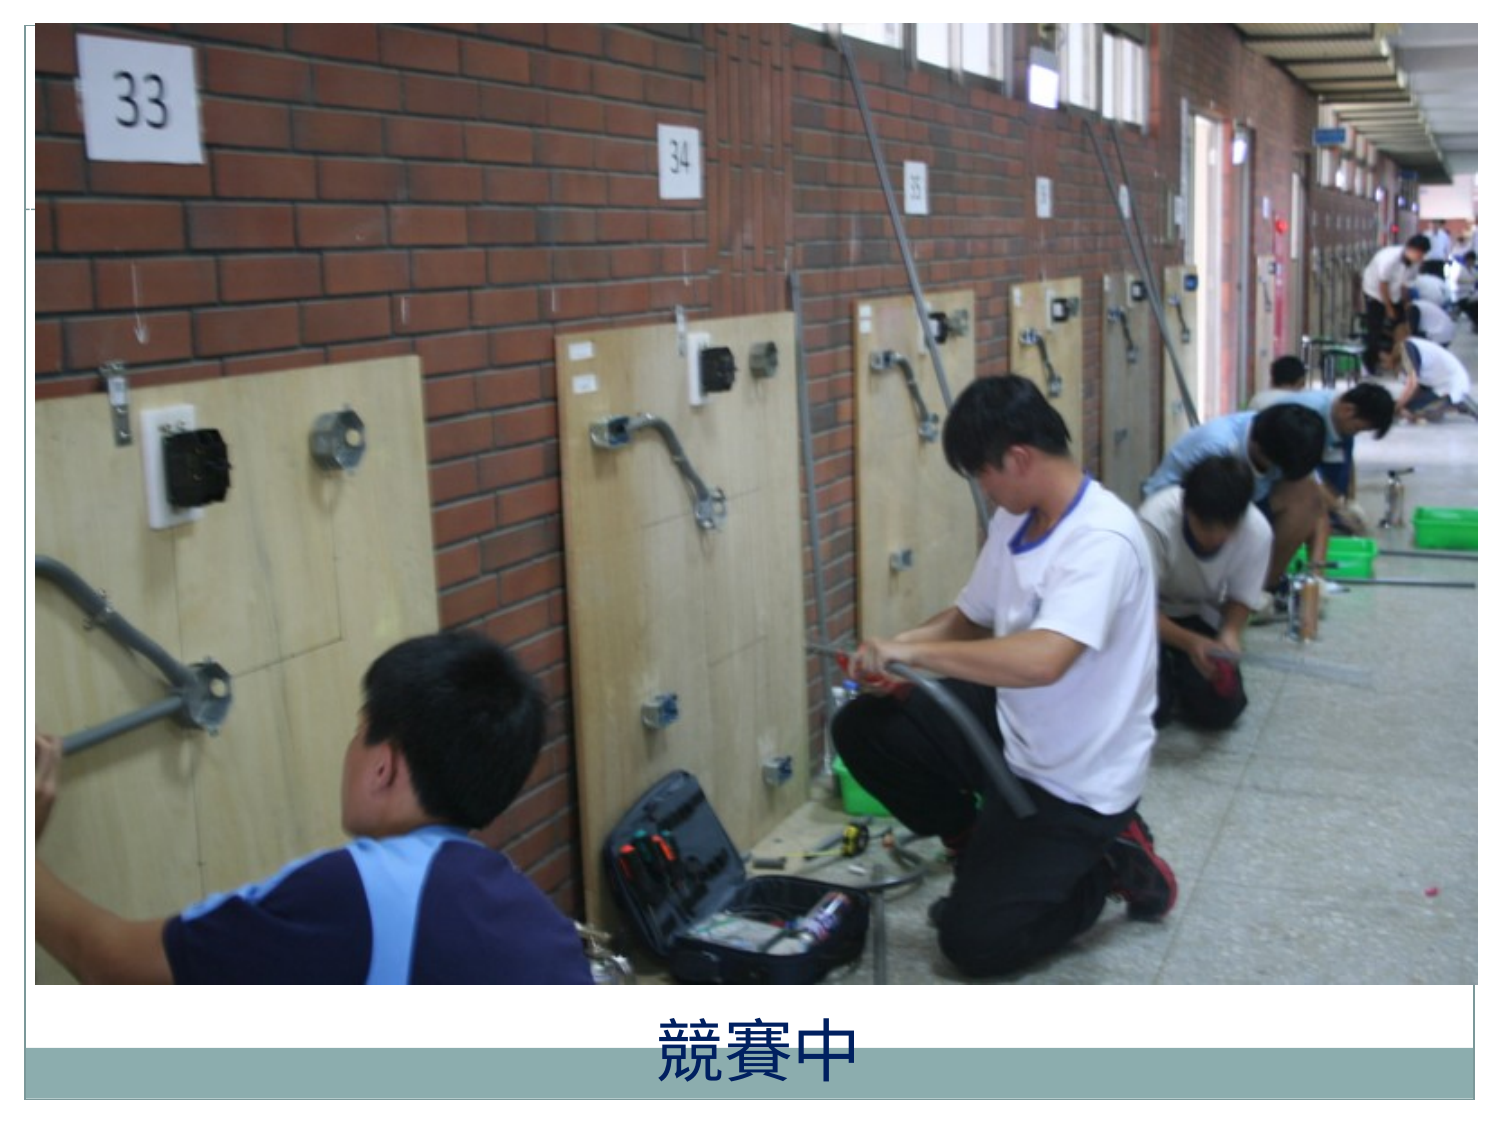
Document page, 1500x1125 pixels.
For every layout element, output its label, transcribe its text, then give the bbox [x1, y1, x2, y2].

title 競賽中 [58, 995, 1459, 1098]
picture [34, 23, 1478, 985]
